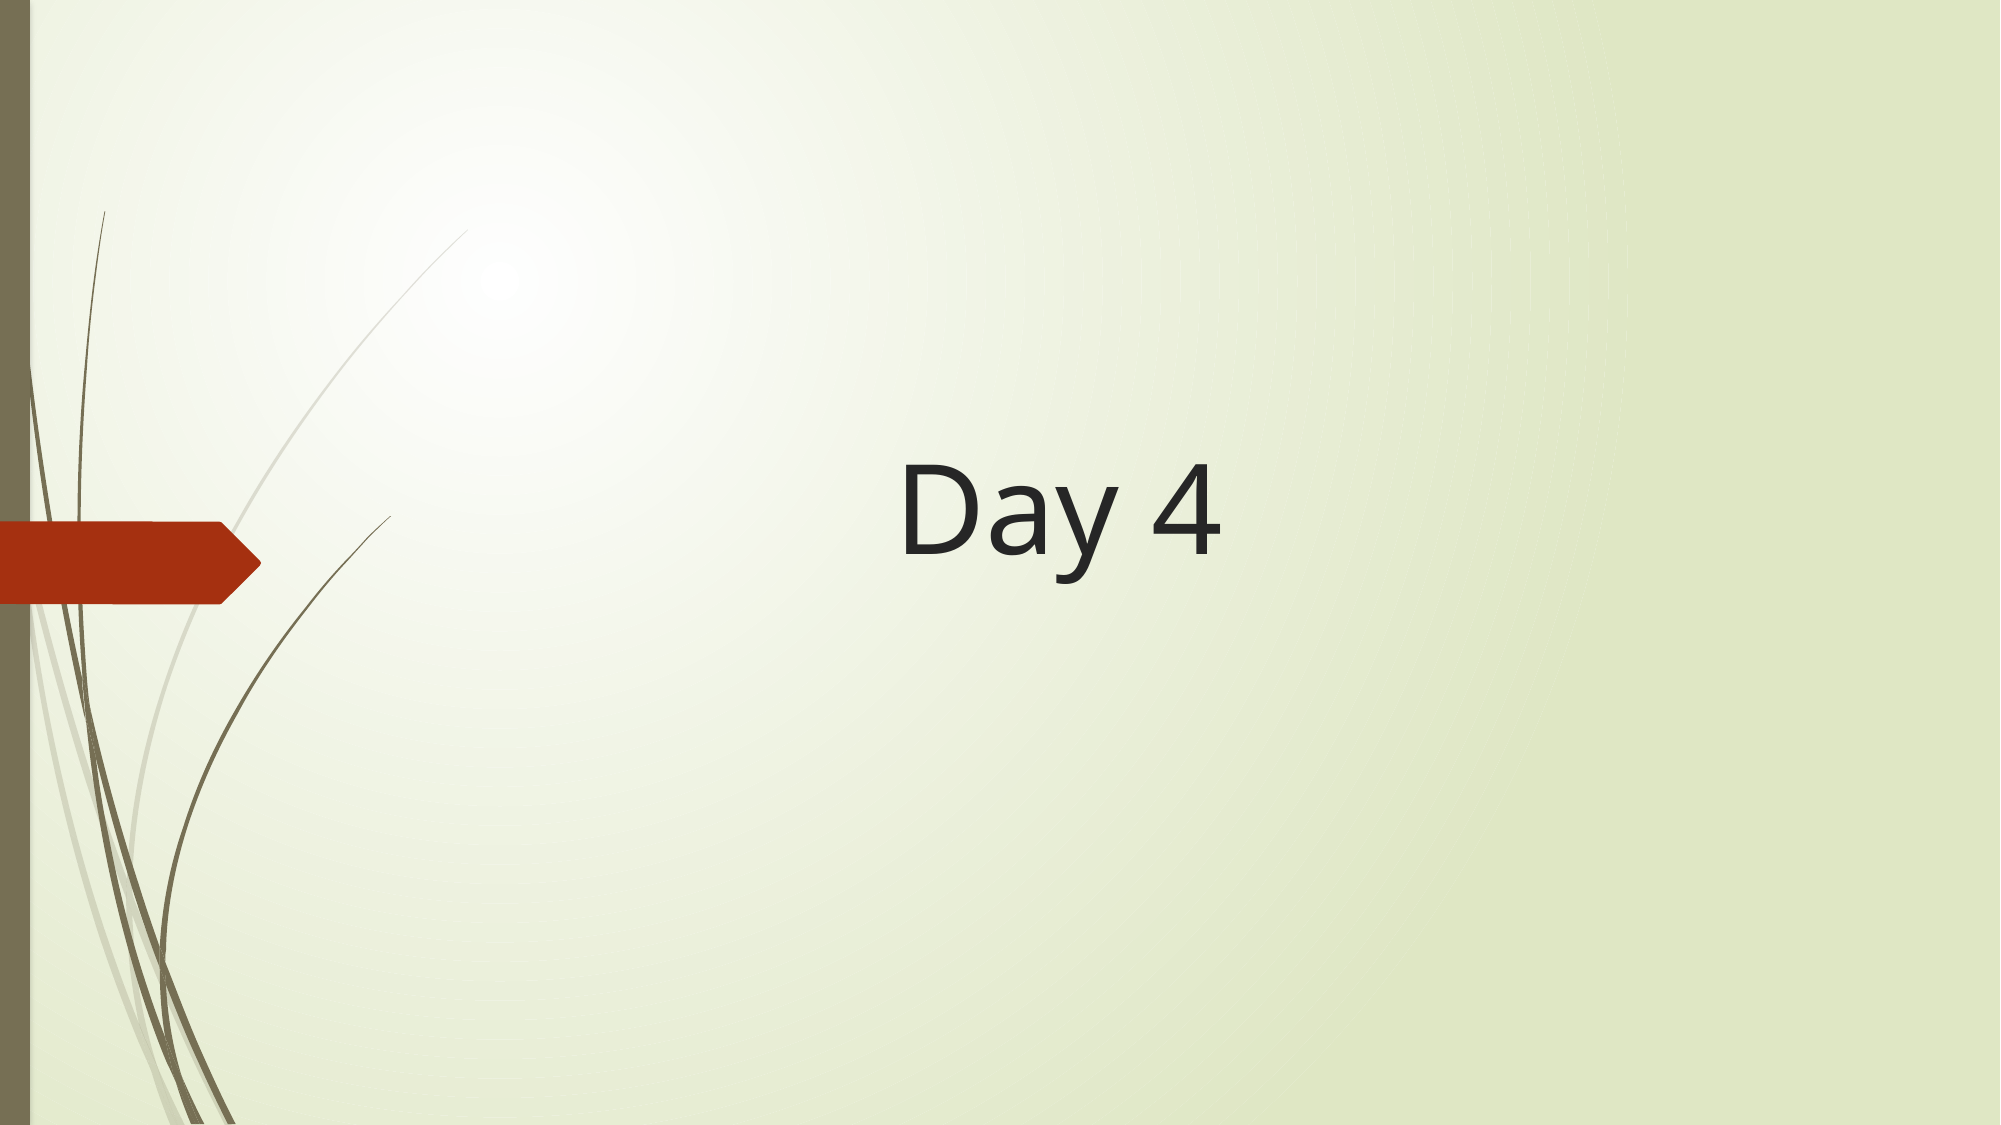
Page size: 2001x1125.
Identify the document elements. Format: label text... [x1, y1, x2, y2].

title Day 4 [327, 346, 1791, 588]
